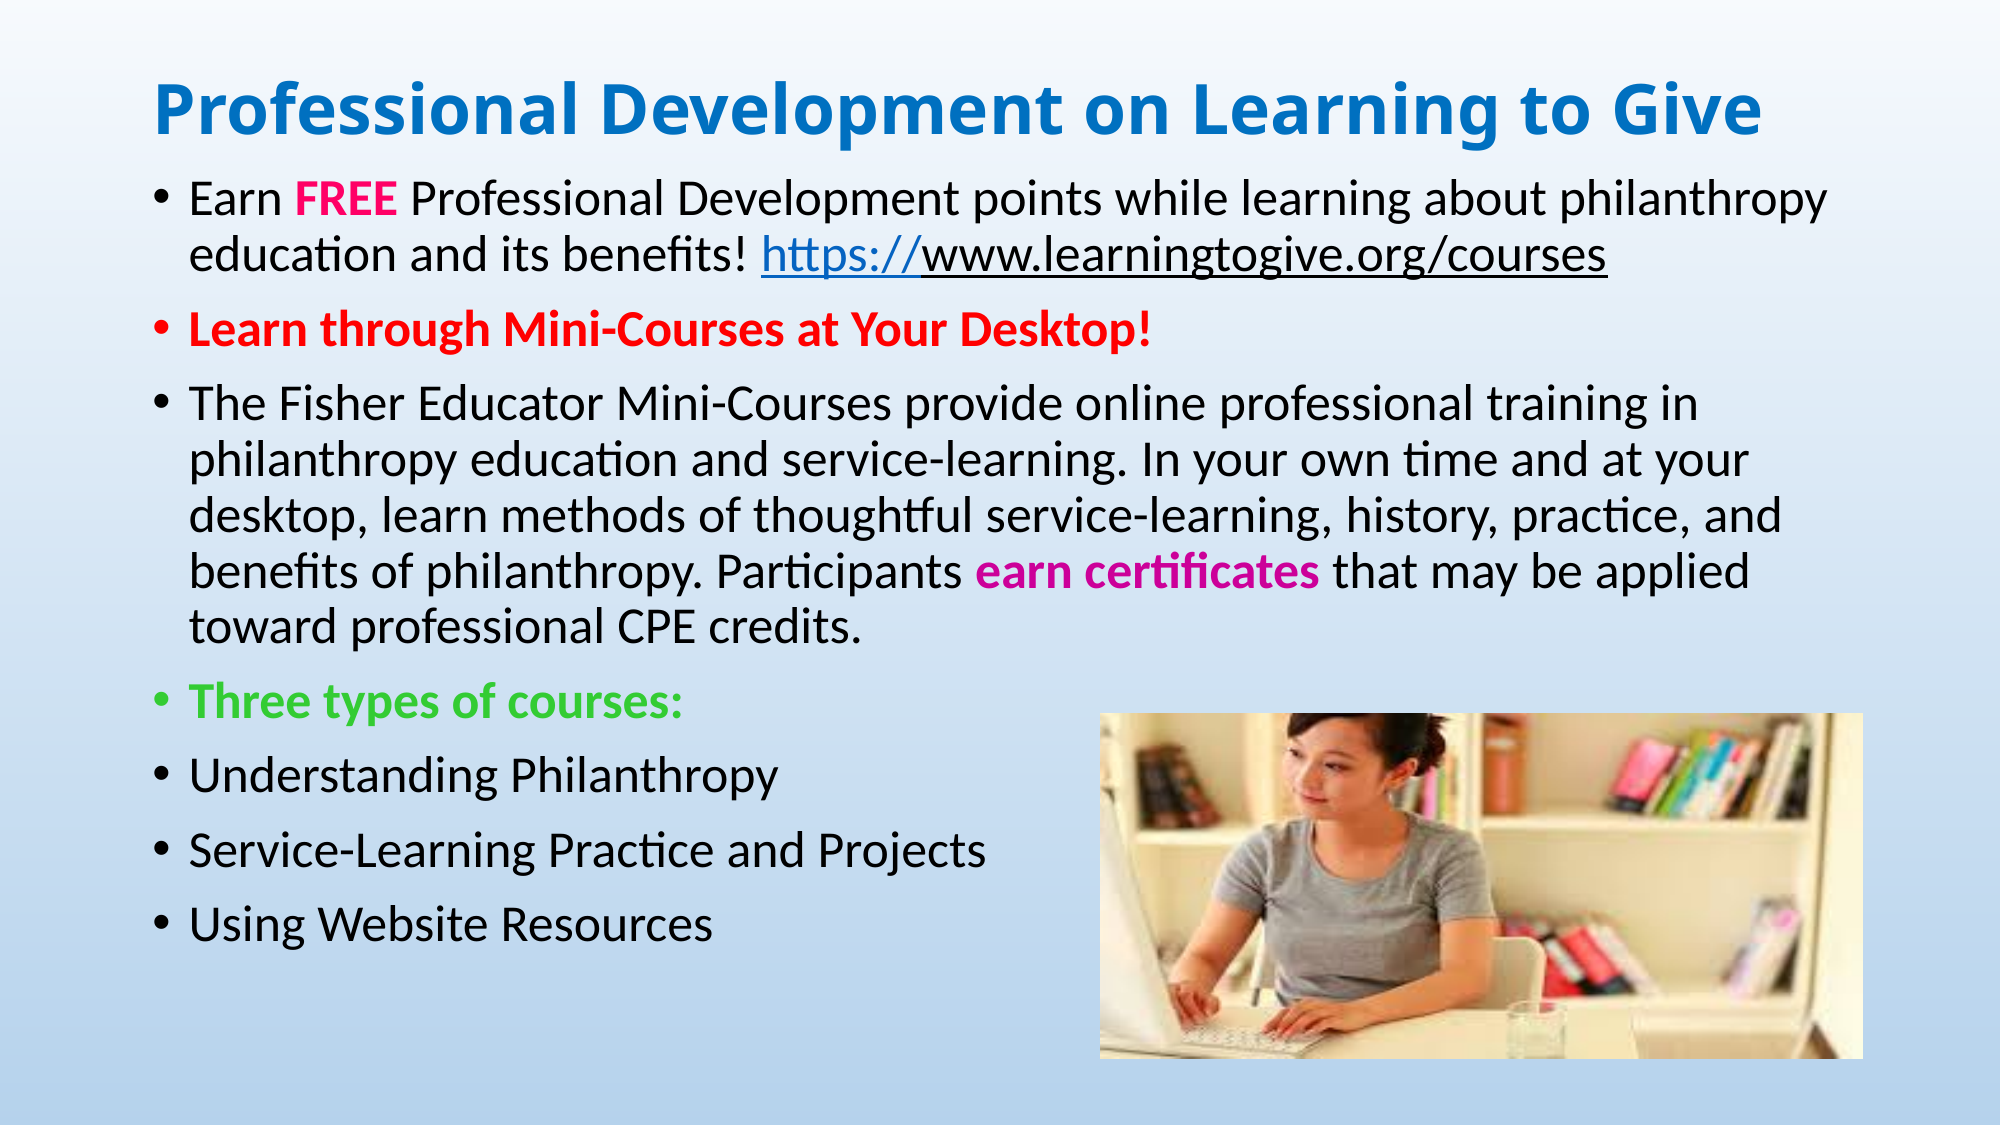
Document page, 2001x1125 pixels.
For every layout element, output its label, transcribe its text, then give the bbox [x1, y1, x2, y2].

title Professional Development on Learning to Give [137, 59, 1863, 163]
list Earn FREE Professional Development points while learning about philanthropy education and its benefits! https://www.learningtogive.org/courses Learn through Mini-Courses at Your Desktop! The Fisher Educator Mini-Courses provide online professional training in philanthropy education and service-learning. In your own time and at your desktop, learn methods of thoughtful service-learning, history, practice, and benefits of philanthropy. Participants earn certificates that may be applied toward professional CPE credits. Three types of courses: Understanding Philanthropy Service-Learning Practice and Projects Using Website Resources [137, 163, 1863, 1014]
picture [1099, 713, 1863, 1059]
